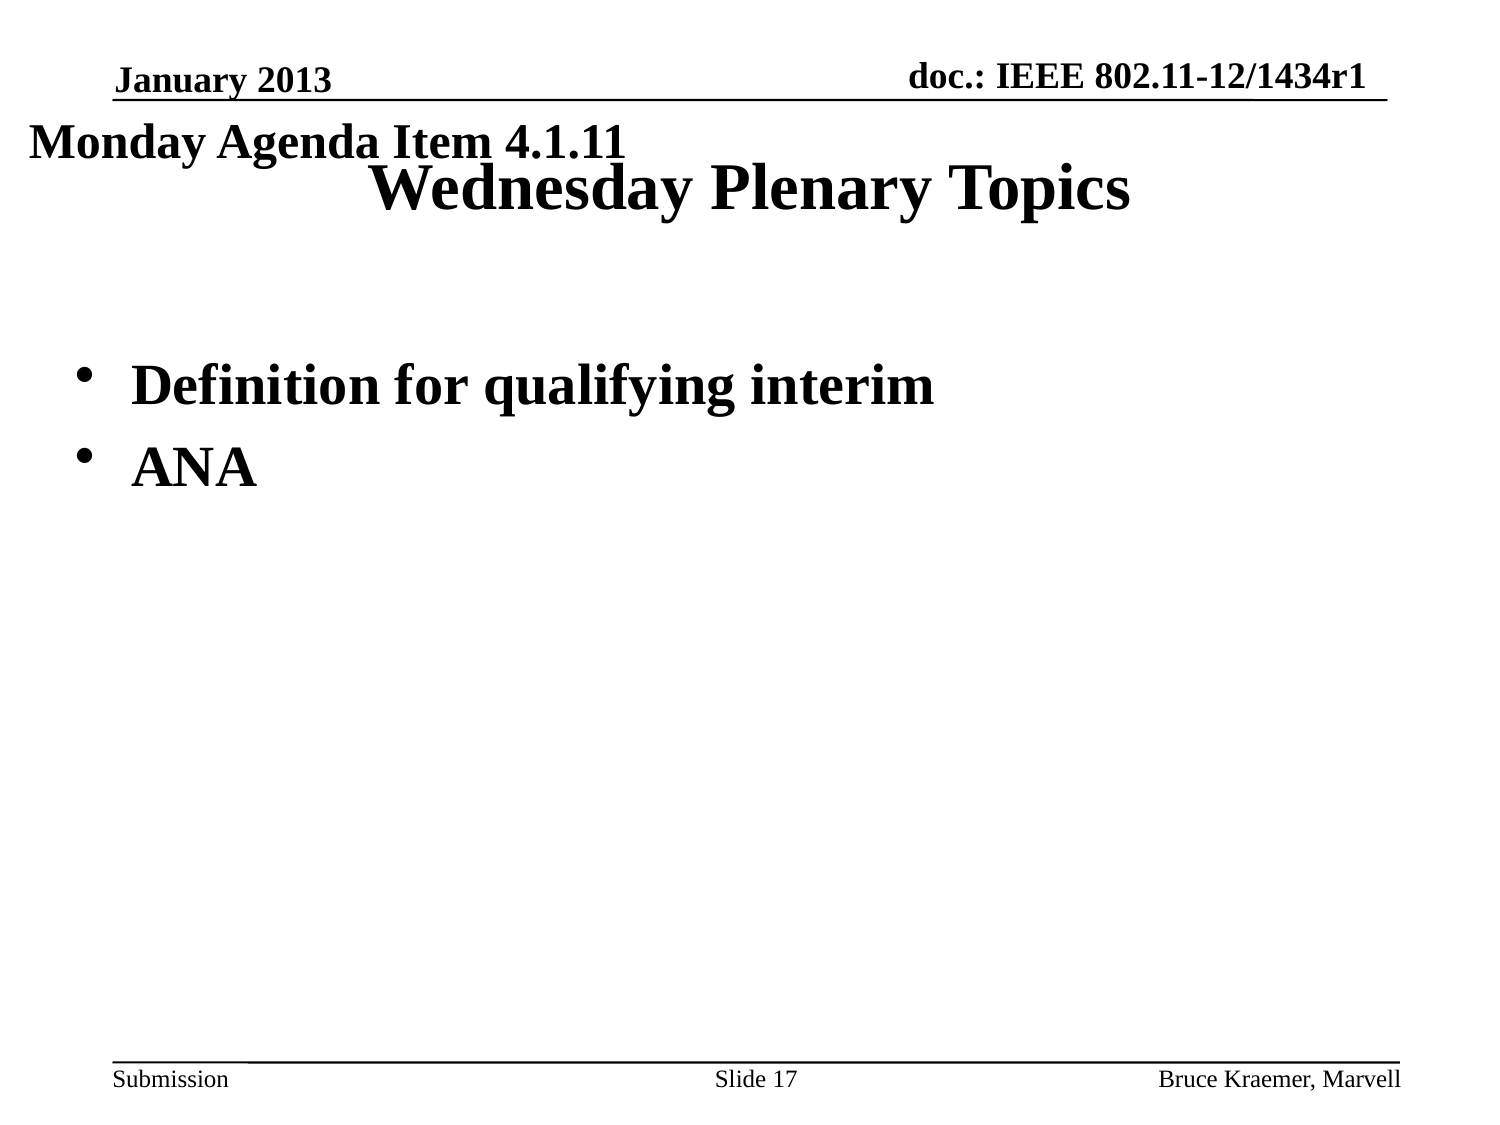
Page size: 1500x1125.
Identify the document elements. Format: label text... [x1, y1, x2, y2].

title Wednesday Plenary Topics [112, 112, 1388, 253]
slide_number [114, 54, 335, 100]
slide_number Slide 17 [712, 1062, 800, 1093]
footer Bruce Kraemer, Marvell [1079, 1062, 1402, 1093]
text_box Monday Agenda Item 4.1.11 [13, 101, 643, 176]
list Definition for qualifying interim ANA [59, 257, 1477, 996]
